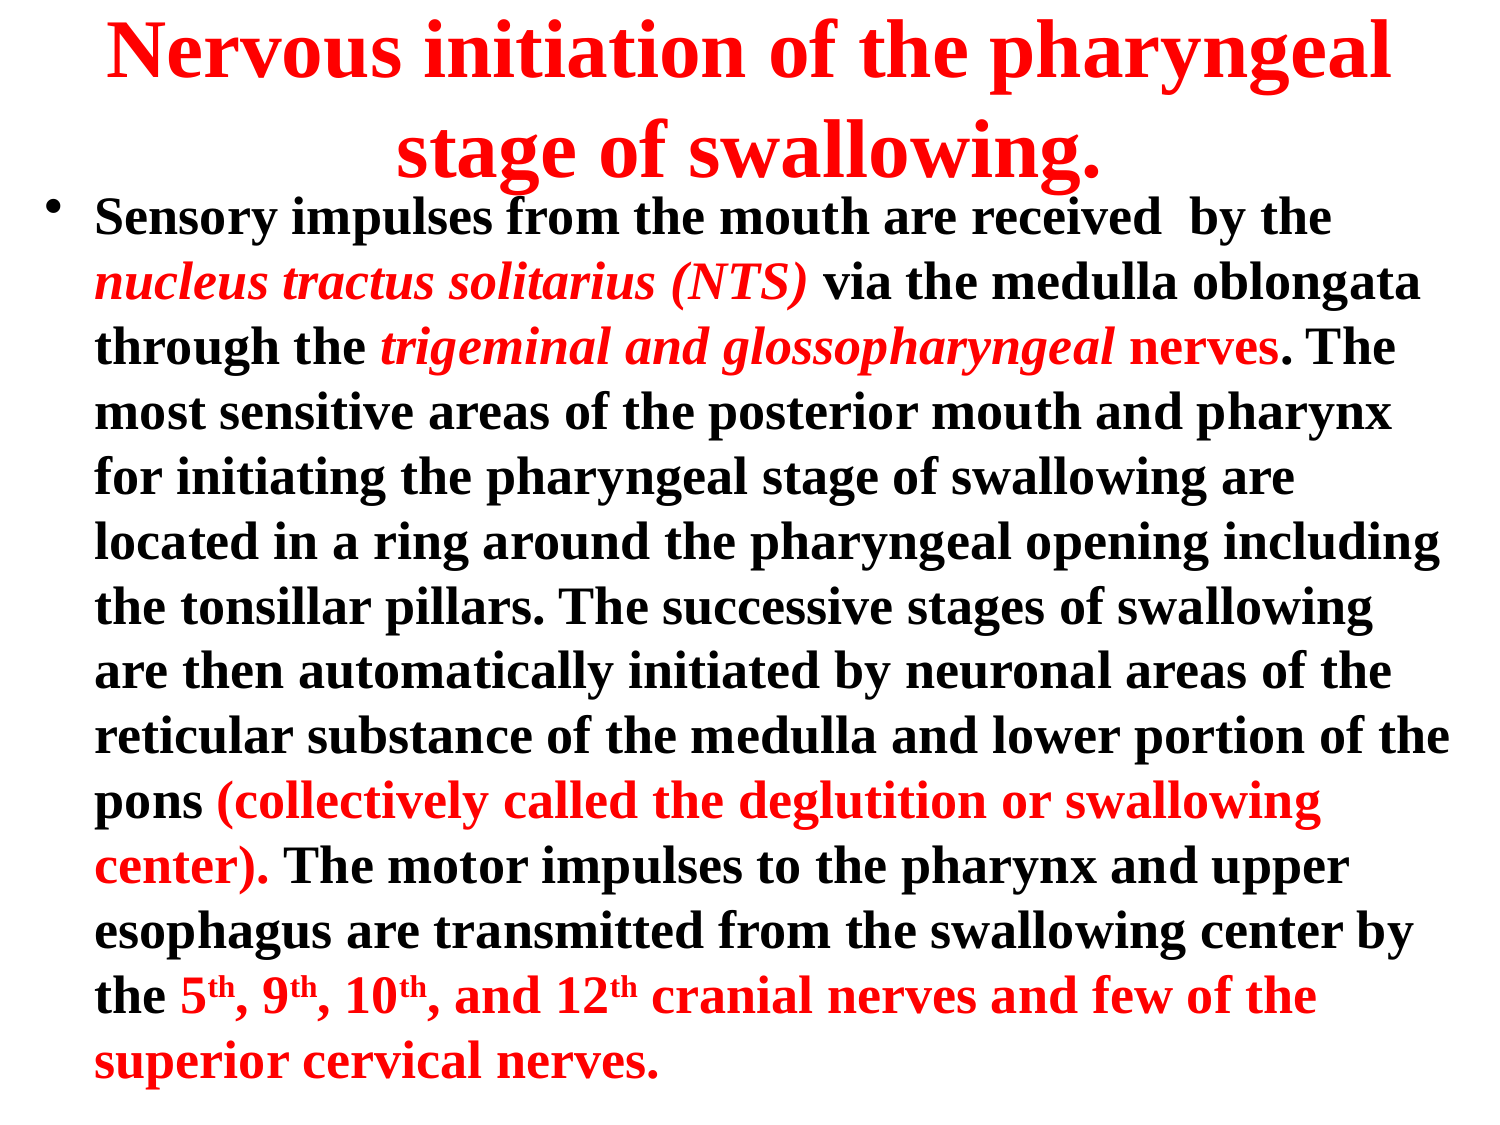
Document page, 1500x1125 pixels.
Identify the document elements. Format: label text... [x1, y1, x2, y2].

title Nervous initiation of the pharyngeal stage of swallowing. [75, 0, 1425, 172]
list Sensory impulses from the mouth are received by the nucleus tractus solitarius (NTS) via the medulla oblongata through the trigeminal and glossopharyngeal nerves. The most sensitive areas of the posterior mouth and pharynx for initiating the pharyngeal stage of swallowing are located in a ring around the pharyngeal opening including the tonsillar pillars. The successive stages of swallowing are then automatically initiated by neuronal areas of the reticular substance of the medulla and lower portion of the pons (collectively called the deglutition or swallowing center). The motor impulses to the pharynx and upper esophagus are transmitted from the swallowing center by the 5th, 9th, 10th, and 12th cranial nerves and few of the superior cervical nerves. [29, 172, 1471, 916]
